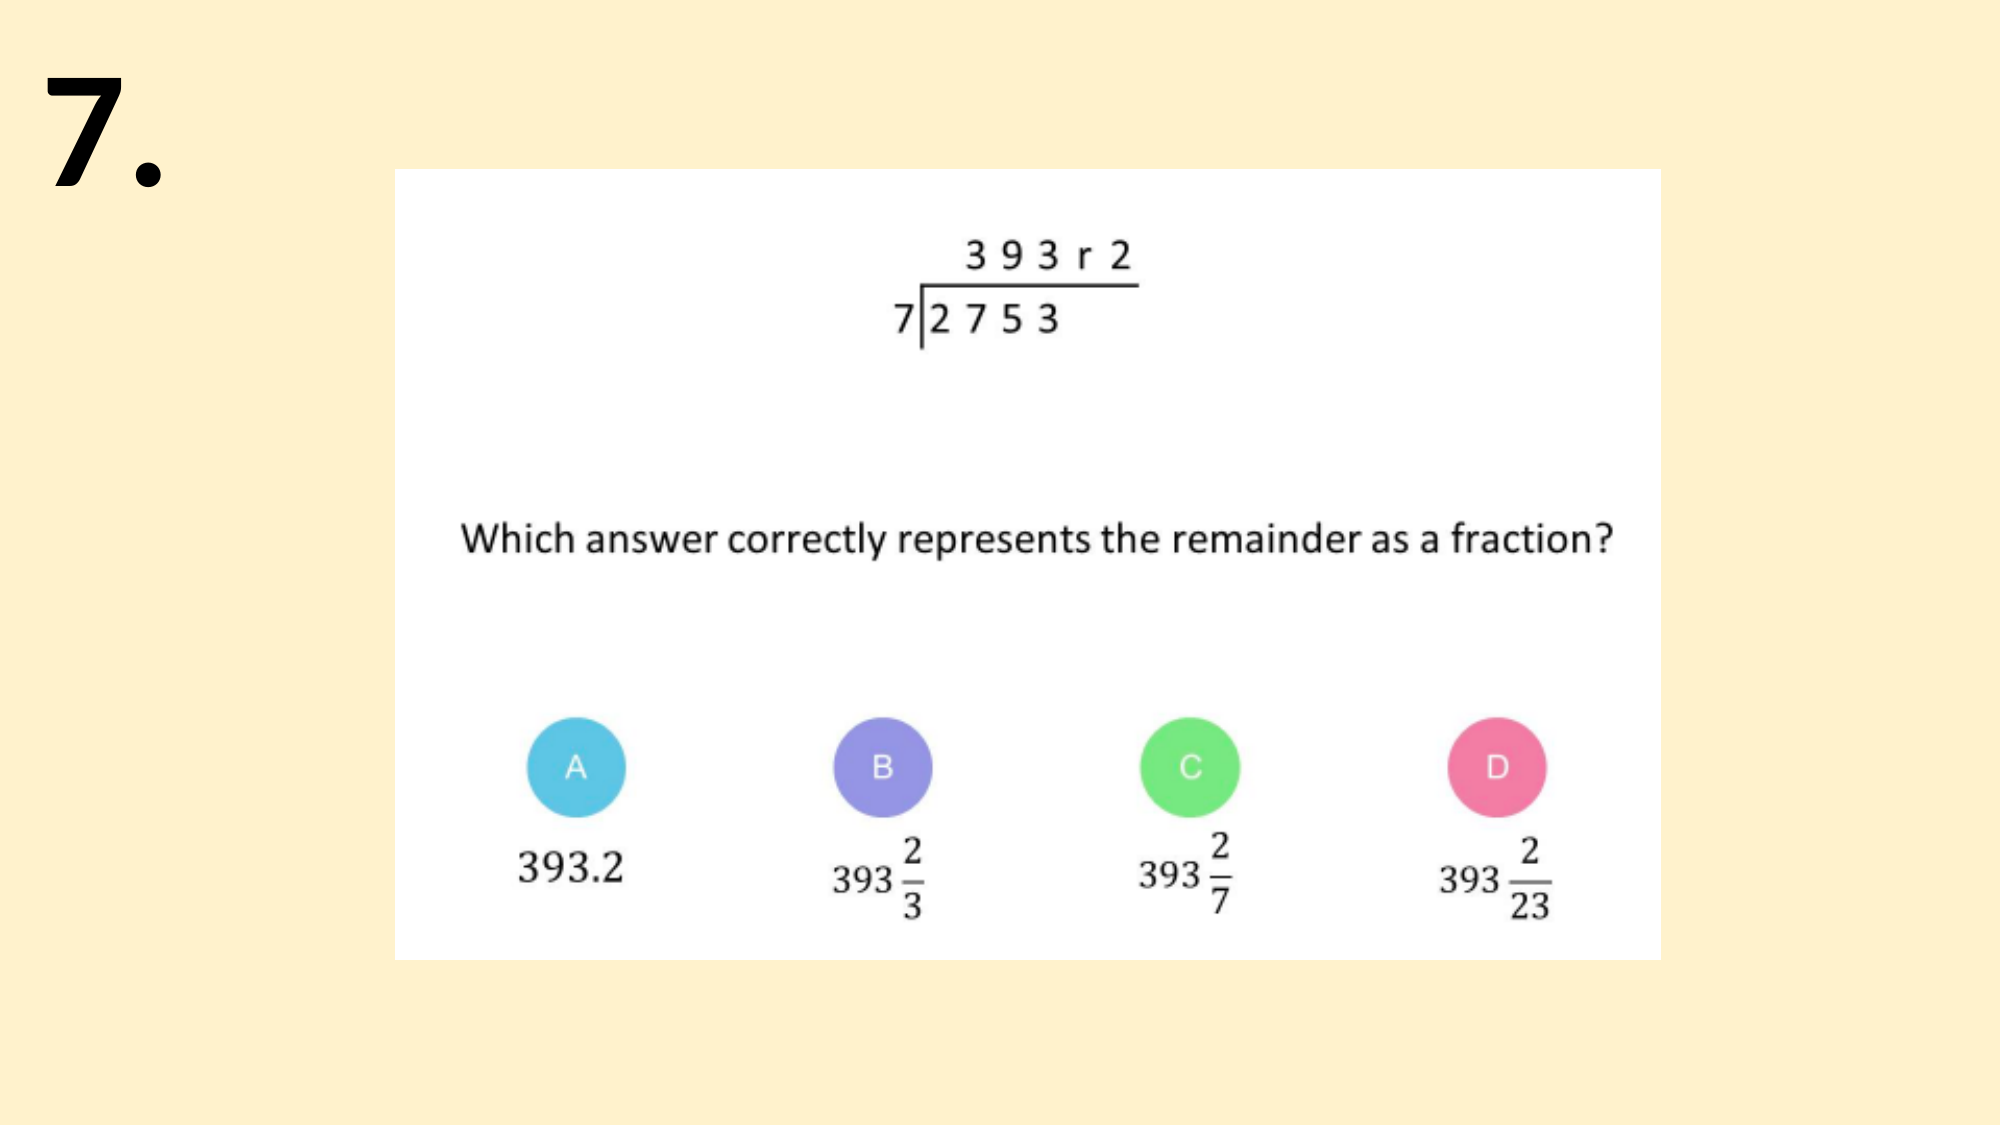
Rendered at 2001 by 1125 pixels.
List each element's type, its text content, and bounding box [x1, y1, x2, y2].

text_box 7. [26, 12, 188, 228]
picture [395, 169, 1661, 960]
